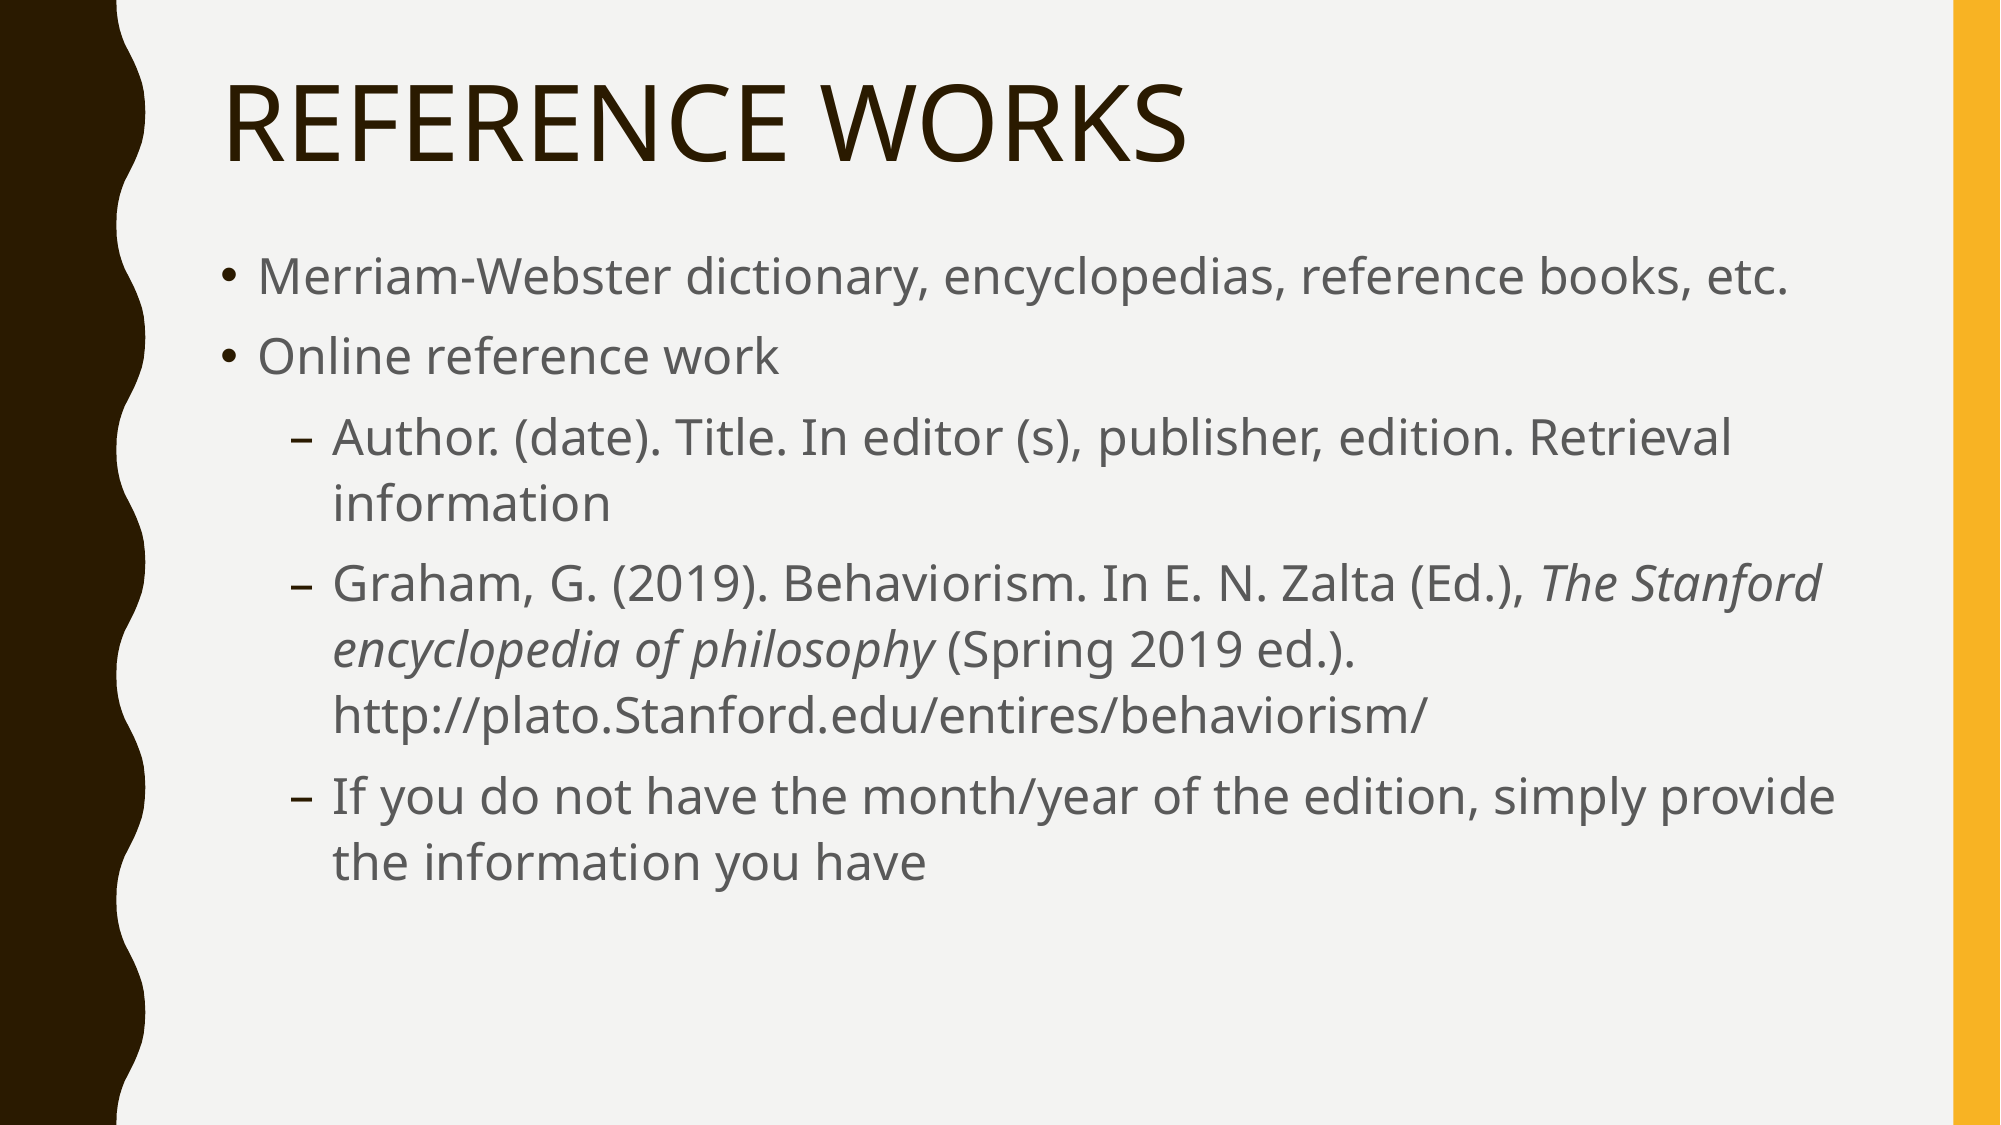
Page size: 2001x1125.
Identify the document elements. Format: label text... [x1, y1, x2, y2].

title REFERENCE WORKS [205, 62, 1875, 230]
list Merriam-Webster dictionary, encyclopedias, reference books, etc. Online reference work Author. (date). Title. In editor (s), publisher, edition. Retrieval information Graham, G. (2019). Behaviorism. In E. N. Zalta (Ed.), The Stanford encyclopedia of philosophy (Spring 2019 ed.). http://plato.Stanford.edu/entires/behaviorism/ If you do not have the month/year of the edition, simply provide the information you have [205, 230, 1875, 1003]
